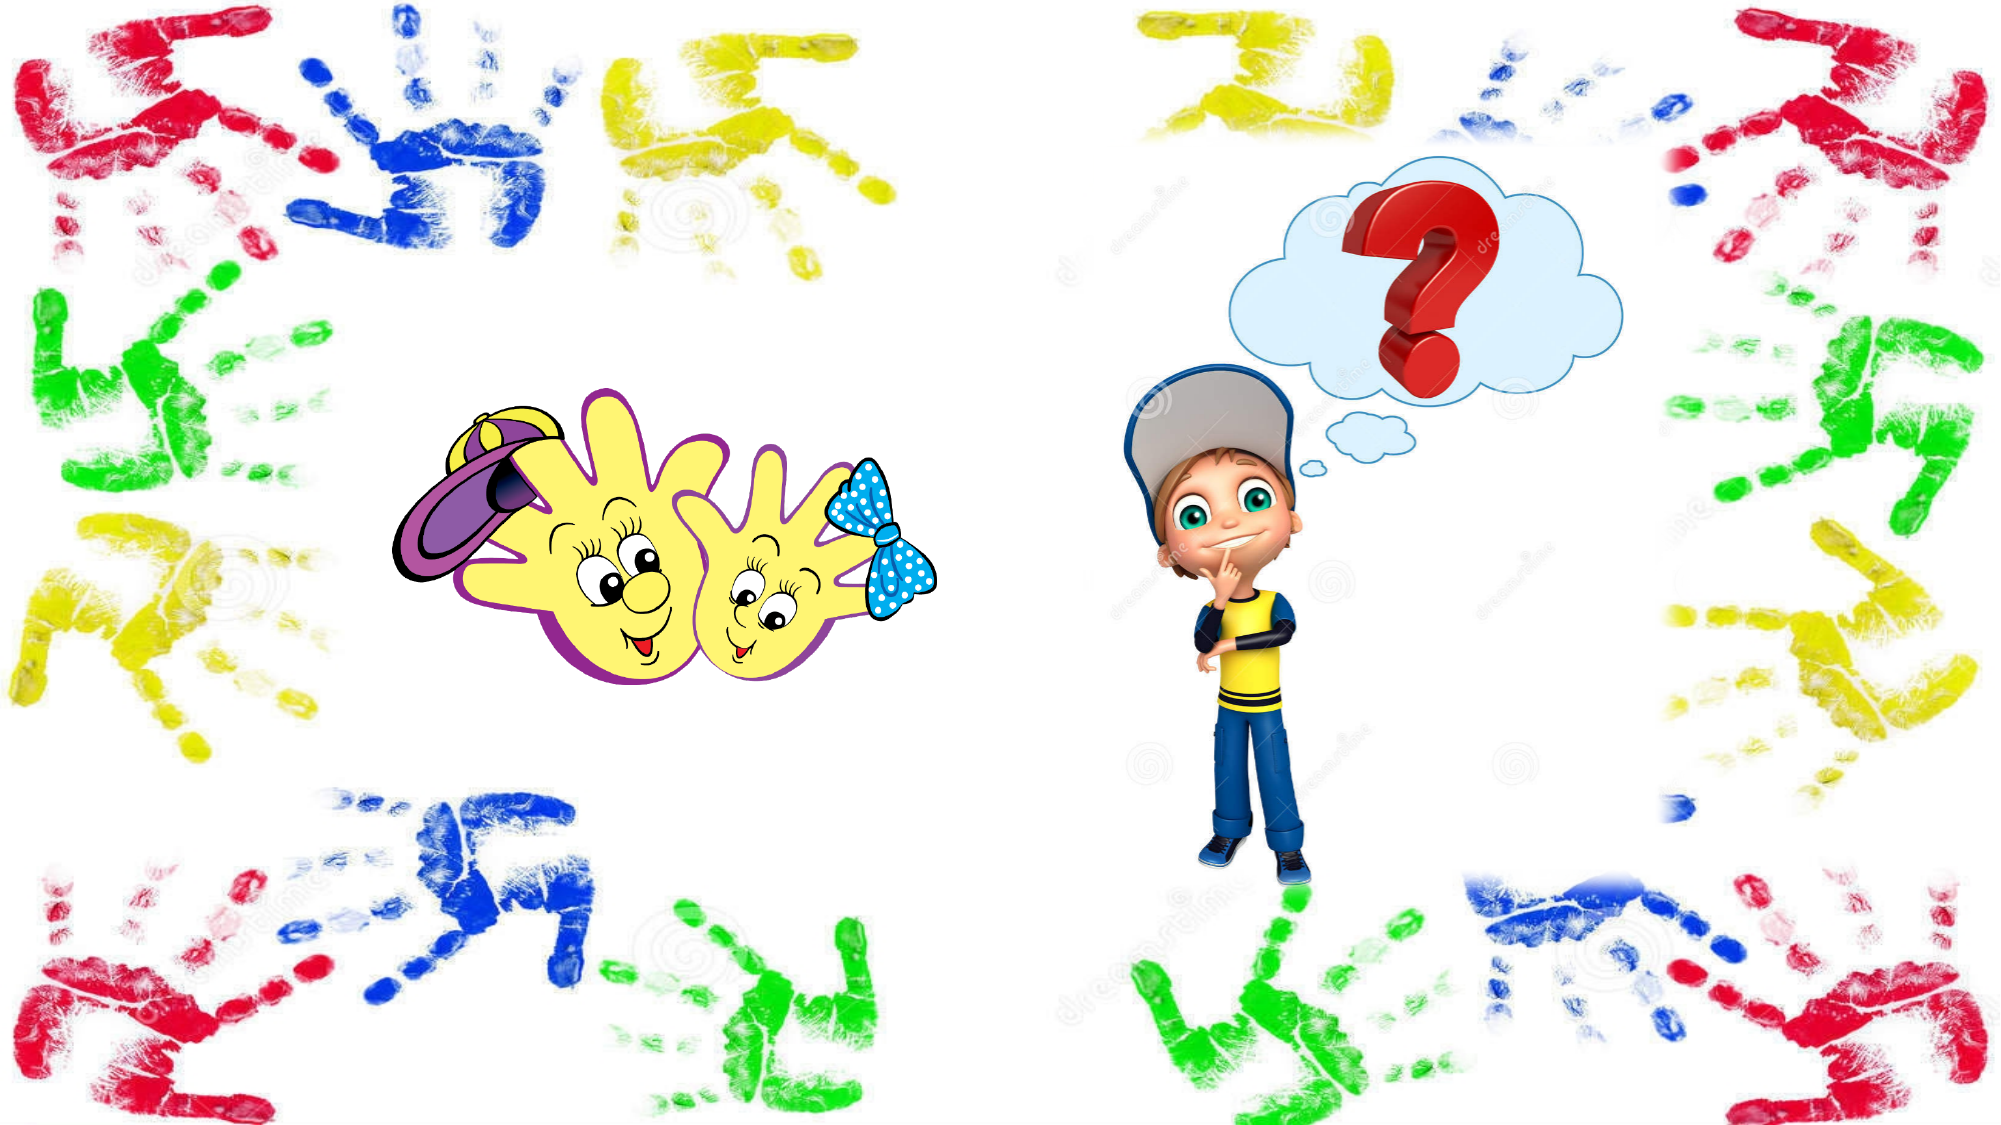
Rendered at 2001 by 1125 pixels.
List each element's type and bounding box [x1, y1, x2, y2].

subtitle [1690, 366, 1812, 879]
subtitle [272, 366, 1058, 879]
picture [0, 0, 2001, 1125]
